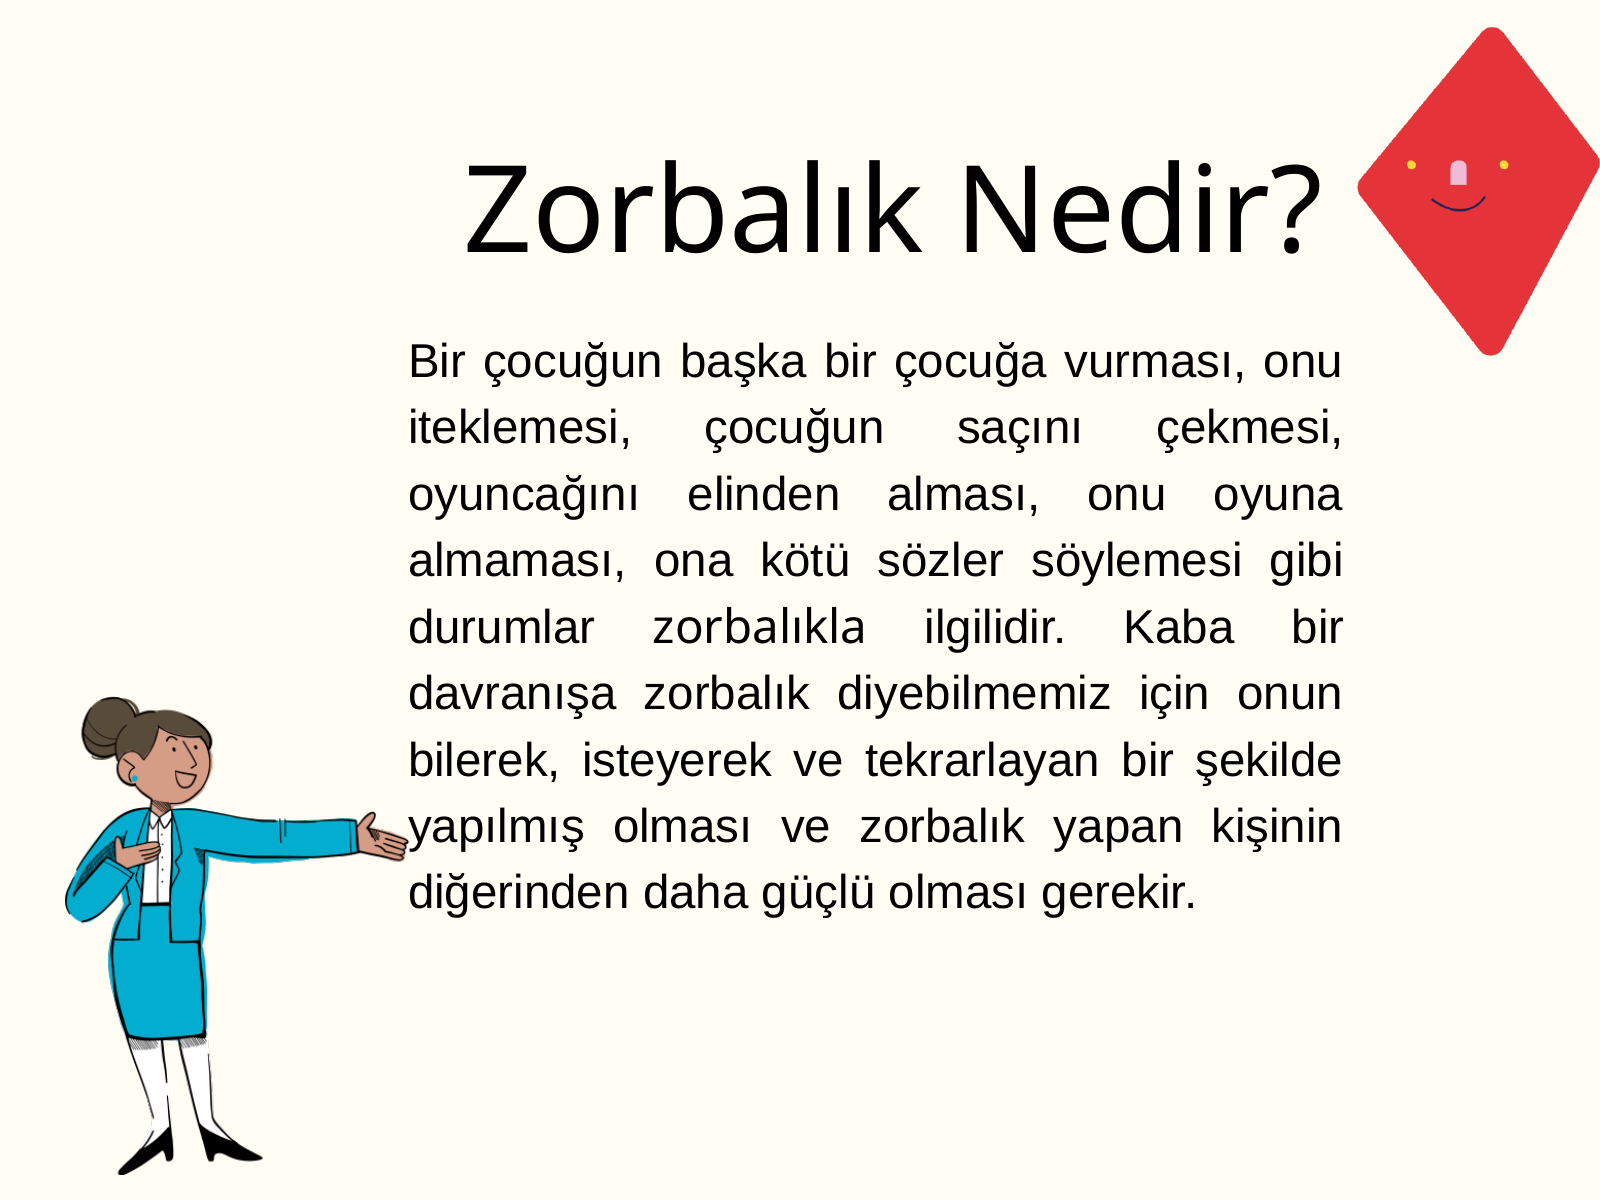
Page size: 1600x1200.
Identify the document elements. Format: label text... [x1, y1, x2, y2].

text_box Zorbalık Nedir? [401, 107, 1350, 277]
picture [1355, 25, 1600, 357]
text_box Bir çocuğun başka bir çocuğa vurması, onu iteklemesi, çocuğun saçını çekmesi, oyuncağını elinden alması, onu oyuna almaması, ona kötü sözler söylemesi gibi durumlar zorbalıkla ilgilidir. Kaba bir davranışa zorbalık diyebilmemiz için onun bilerek, isteyerek ve tekrarlayan bir şekilde yapılmış olması ve zorbalık yapan kişinin diğerinden daha güçlü olması gerekir. [408, 320, 1346, 919]
picture [64, 693, 409, 1175]
